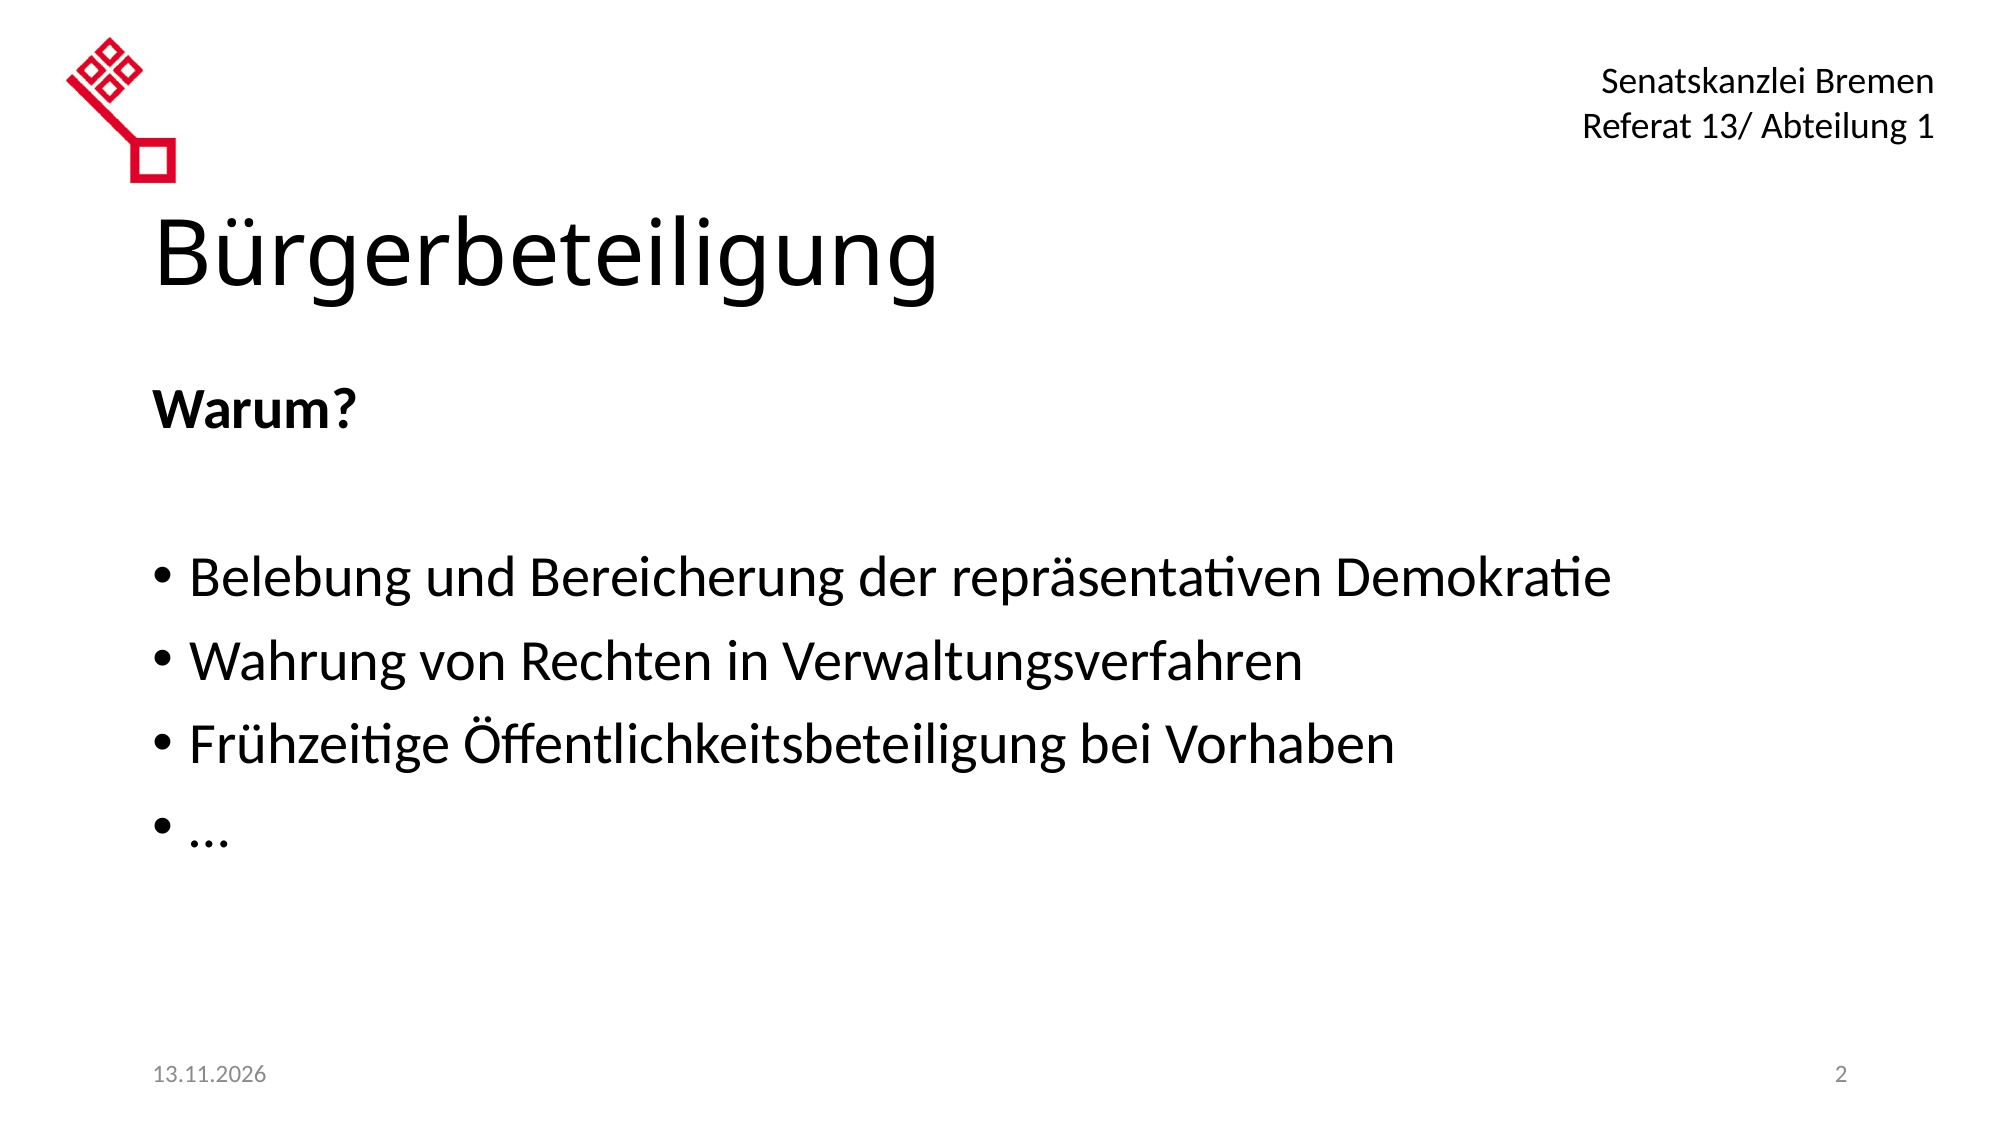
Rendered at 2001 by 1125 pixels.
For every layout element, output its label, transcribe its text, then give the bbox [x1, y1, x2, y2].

slide_number 2 [1412, 1042, 1863, 1103]
title Bürgerbeteiligung [137, 164, 1863, 347]
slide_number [137, 1042, 588, 1103]
text_box Senatskanzlei Bremen Referat 13/ Abteilung 1 [1384, 49, 1950, 154]
picture [62, 35, 179, 185]
list Warum? Belebung und Bereicherung der repräsentativen Demokratie Wahrung von Rechten in Verwaltungsverfahren Frühzeitige Öffentlichkeitsbeteiligung bei Vorhaben … [137, 370, 1863, 1014]
